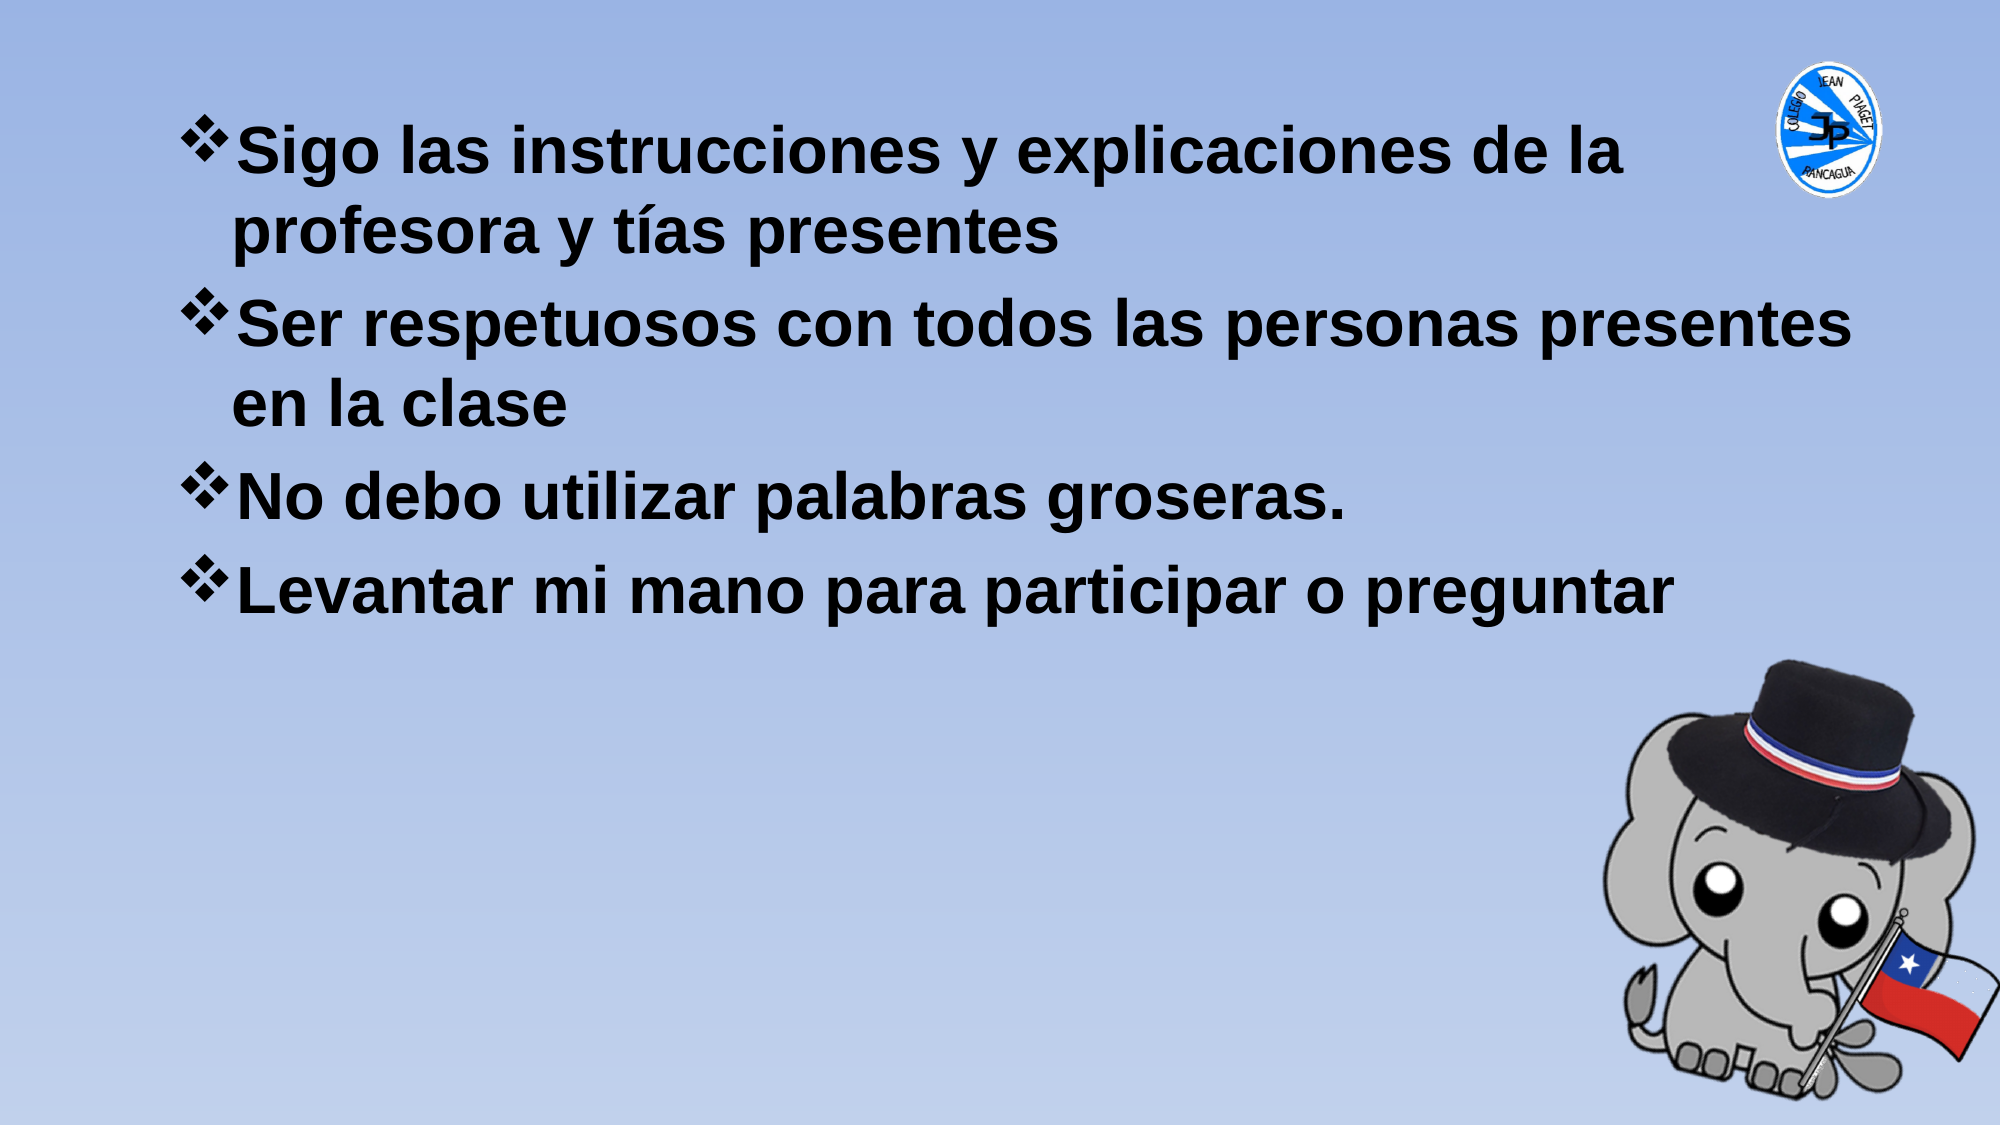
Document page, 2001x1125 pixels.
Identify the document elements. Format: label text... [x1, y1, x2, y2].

picture [1398, 513, 2000, 1125]
list Sigo las instrucciones y explicaciones de la profesora y tías presentes Ser respetuosos con todos las personas presentes en la clase No debo utilizar palabras groseras. Levantar mi mano para participar o preguntar [160, 99, 1886, 1018]
picture [1750, 59, 1913, 200]
